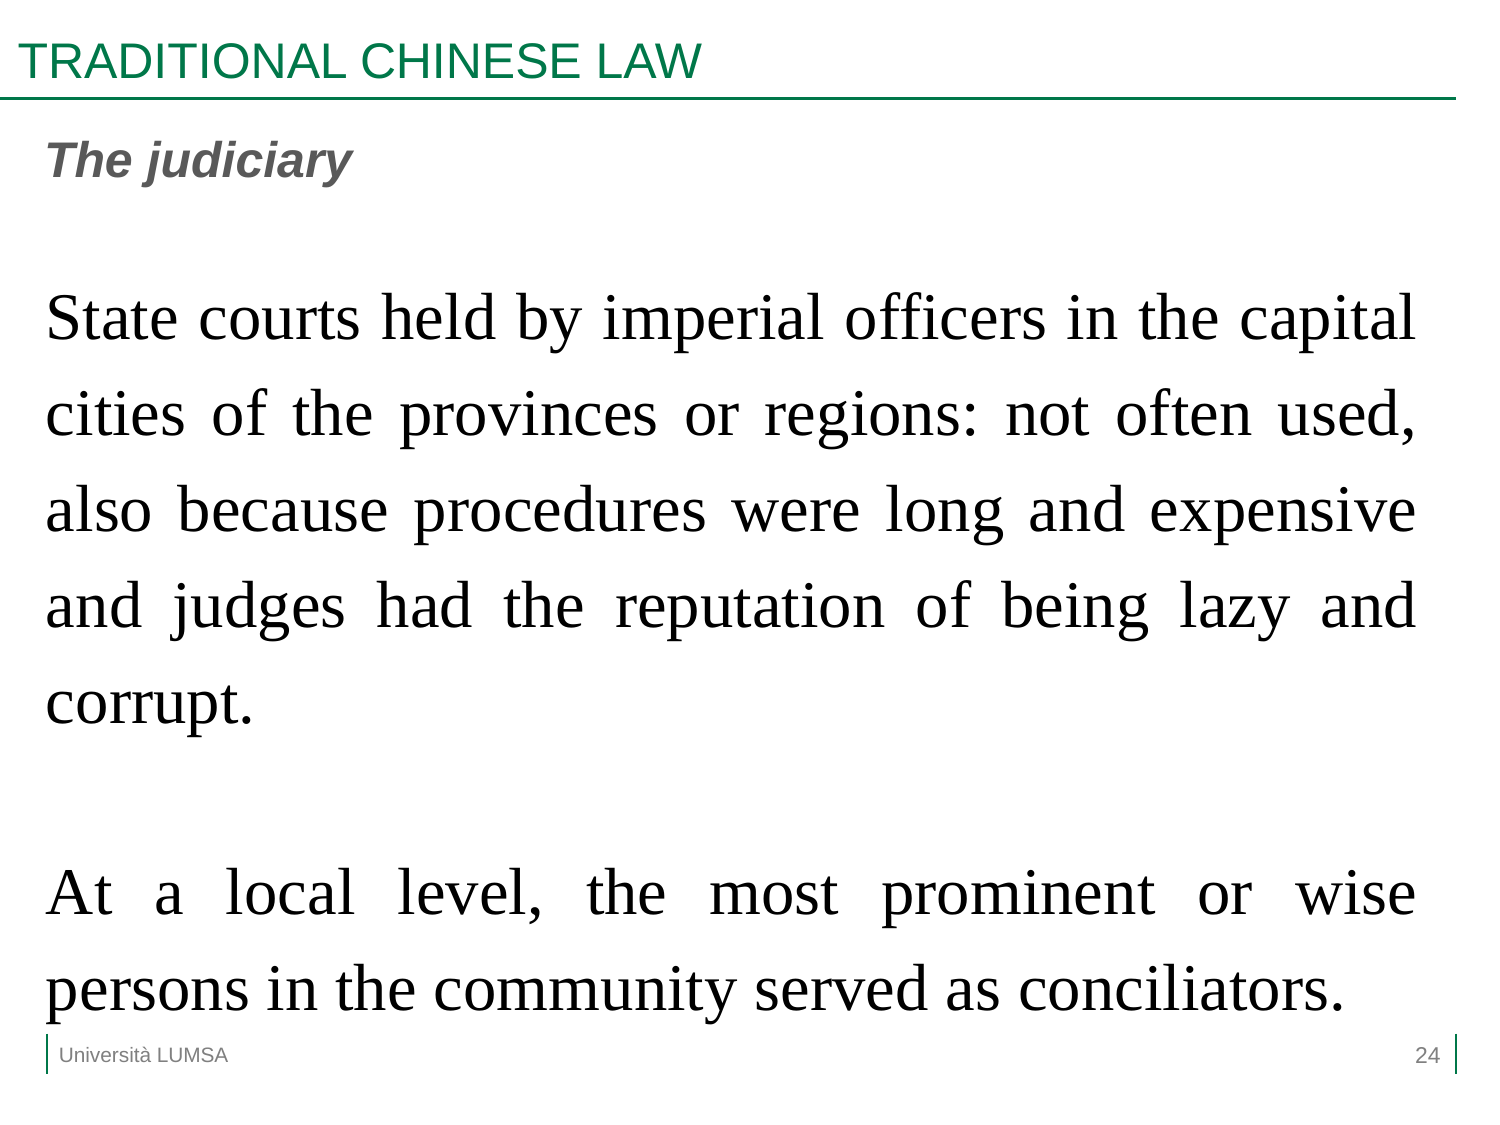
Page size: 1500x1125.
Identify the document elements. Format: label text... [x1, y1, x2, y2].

title TRADITIONAL CHINESE LAW [17, 28, 1500, 97]
slide_number 24 [1288, 1024, 1456, 1084]
list The judiciary [44, 120, 1456, 211]
list State courts held by imperial officers in the capital cities of the provinces or regions: not often used, also because procedures were long and expensive and judges had the reputation of being lazy and corrupt. At a local level, the most prominent or wise persons in the community served as conciliators. [23, 249, 1435, 1025]
